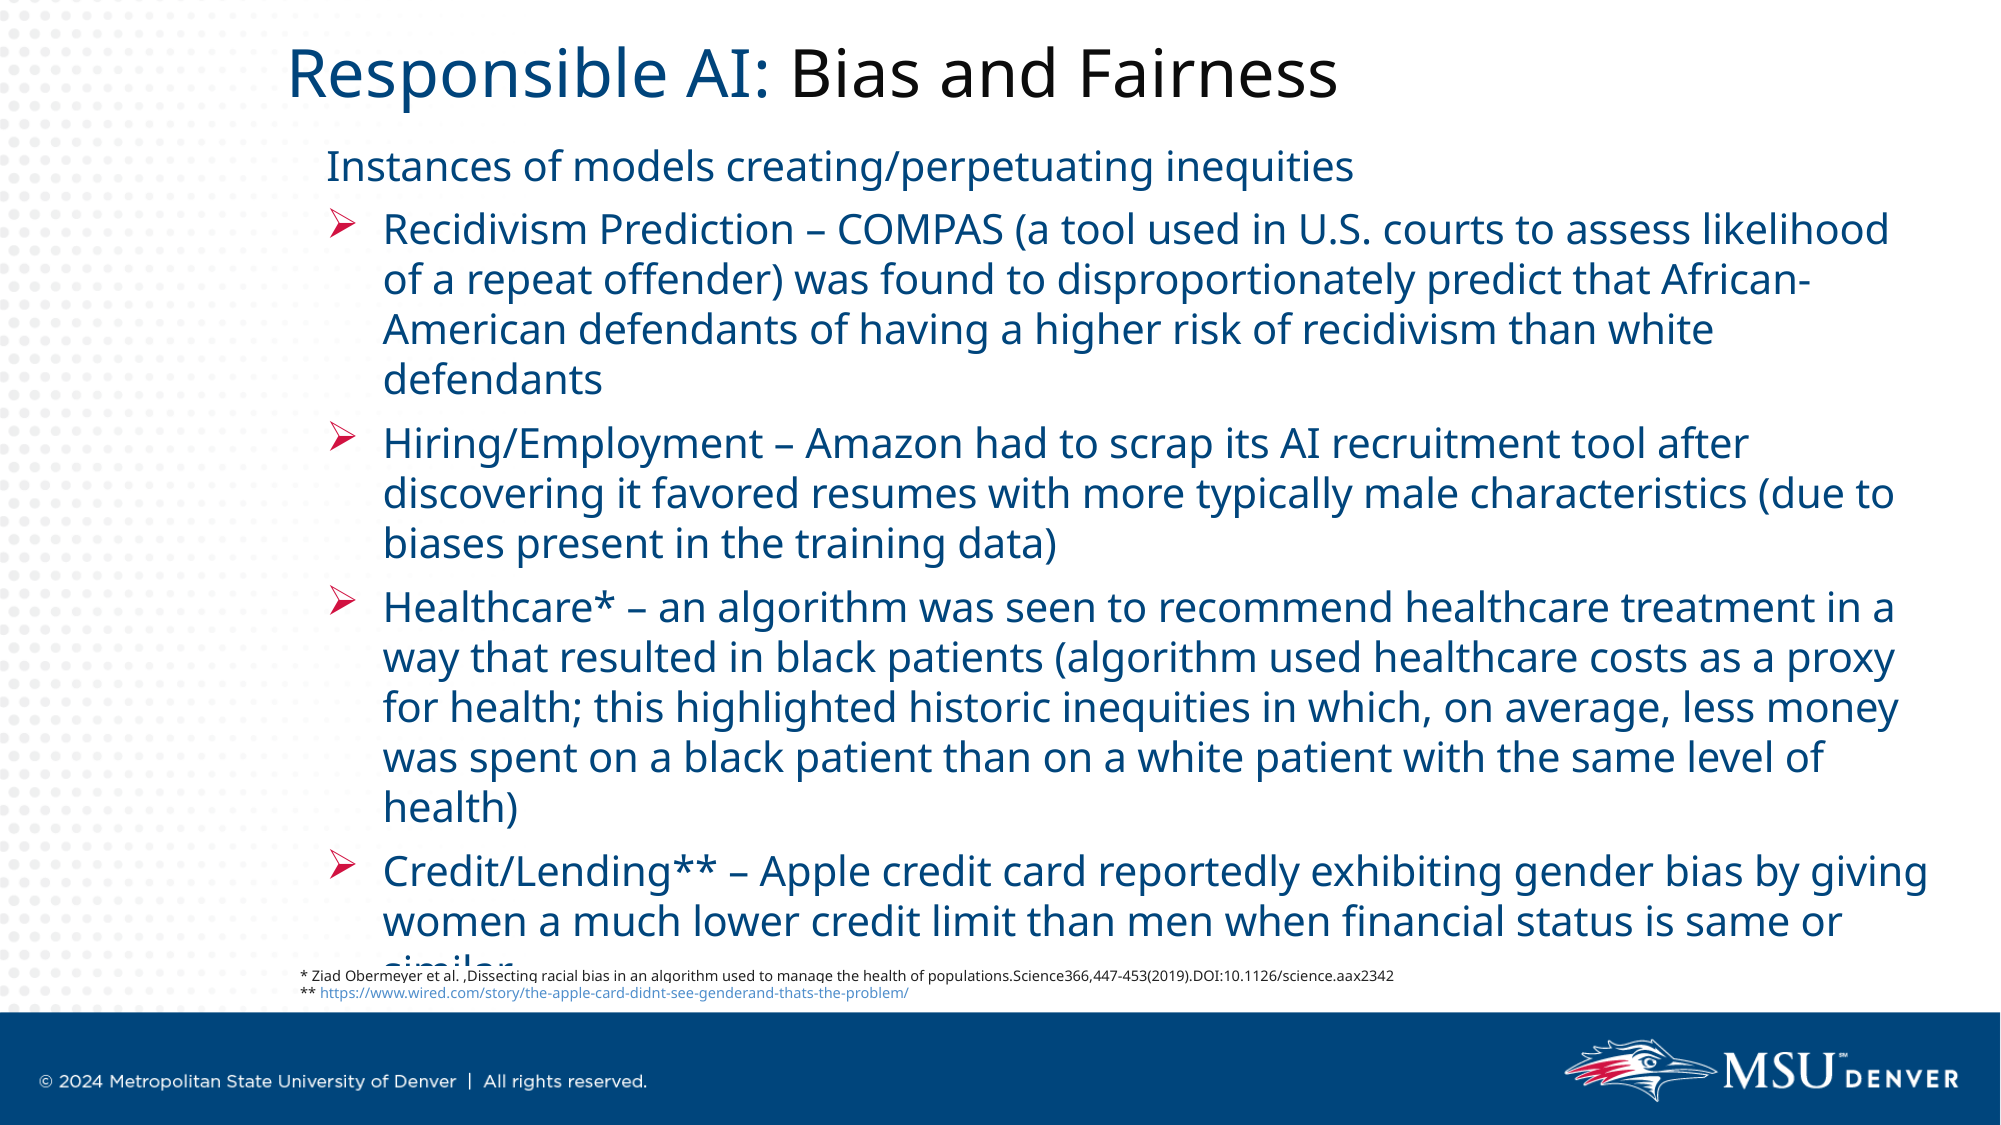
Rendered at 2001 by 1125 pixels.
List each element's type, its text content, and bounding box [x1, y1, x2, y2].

text_box * Ziad Obermeyer et al. ,Dissecting racial bias in an algorithm used to manage the health of populations.Science366,447-453(2019).DOI:10.1126/science.aax2342 ** https://www.wired.com/story/the-apple-card-didnt-see-genderand-thats-the-problem/ [285, 959, 1410, 1012]
text_box Responsible AI: Bias and Fairness [281, 25, 1969, 111]
picture [0, 0, 2001, 1125]
text_box Instances of models creating/perpetuating inequities Recidivism Prediction – COMPAS (a tool used in U.S. courts to assess likelihood of a repeat offender) was found to disproportionately predict that African-American defendants of having a higher risk of recidivism than white defendants Hiring/Employment – Amazon had to scrap its AI recruitment tool after discovering it favored resumes with more typically male characteristics (due to biases present in the training data) Healthcare* – an algorithm was seen to recommend healthcare treatment in a way that resulted in black patients (algorithm used healthcare costs as a proxy for health; this highlighted historic inequities in which, on average, less money was spent on a black patient than on a white patient with the same level of health) Credit/Lending** – Apple credit card reportedly exhibiting gender bias by giving women a much lower credit limit than men when financial status is same or similar [281, 121, 1935, 995]
